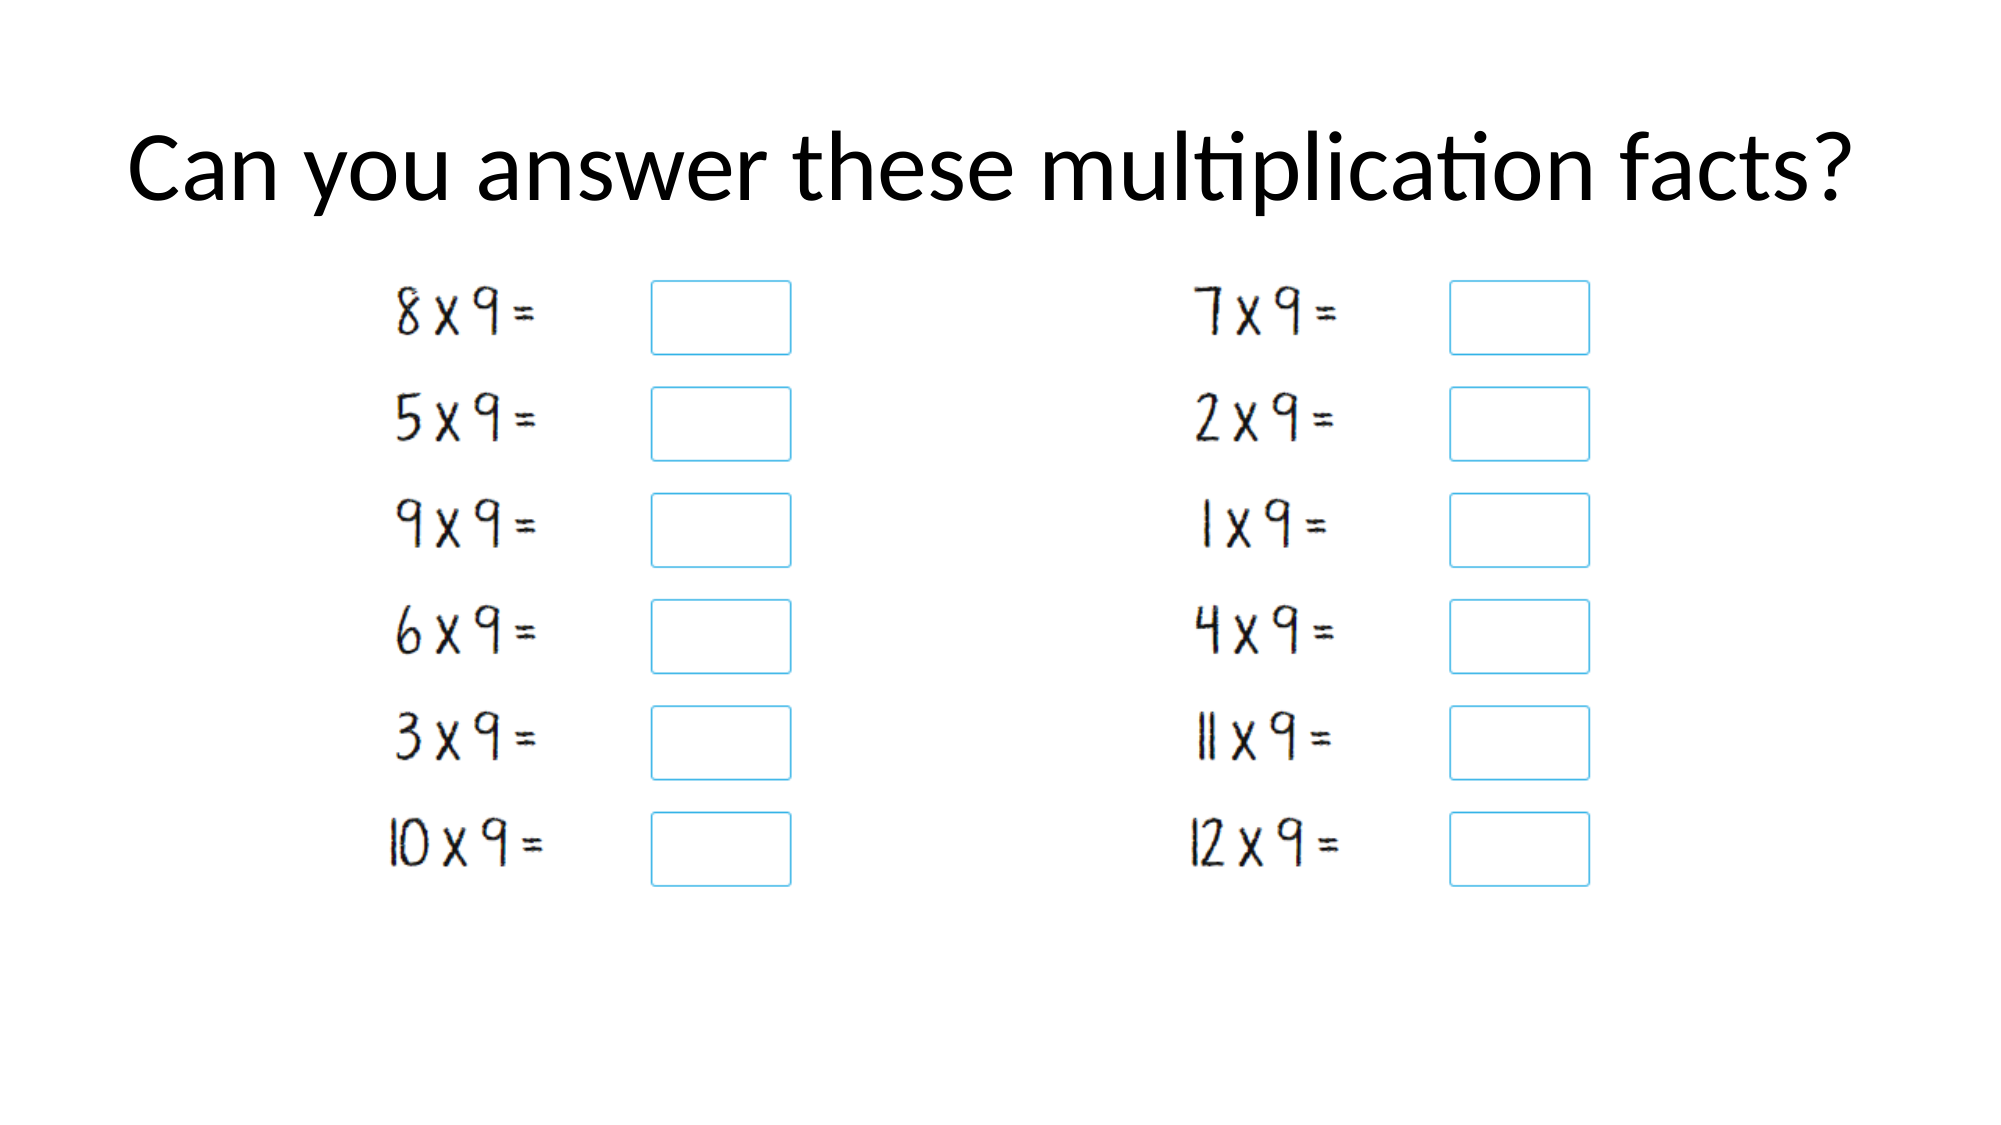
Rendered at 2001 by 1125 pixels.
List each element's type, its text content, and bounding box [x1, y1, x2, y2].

text_box Can you answer these multiplication facts? [113, 92, 1931, 228]
picture [373, 268, 1620, 912]
